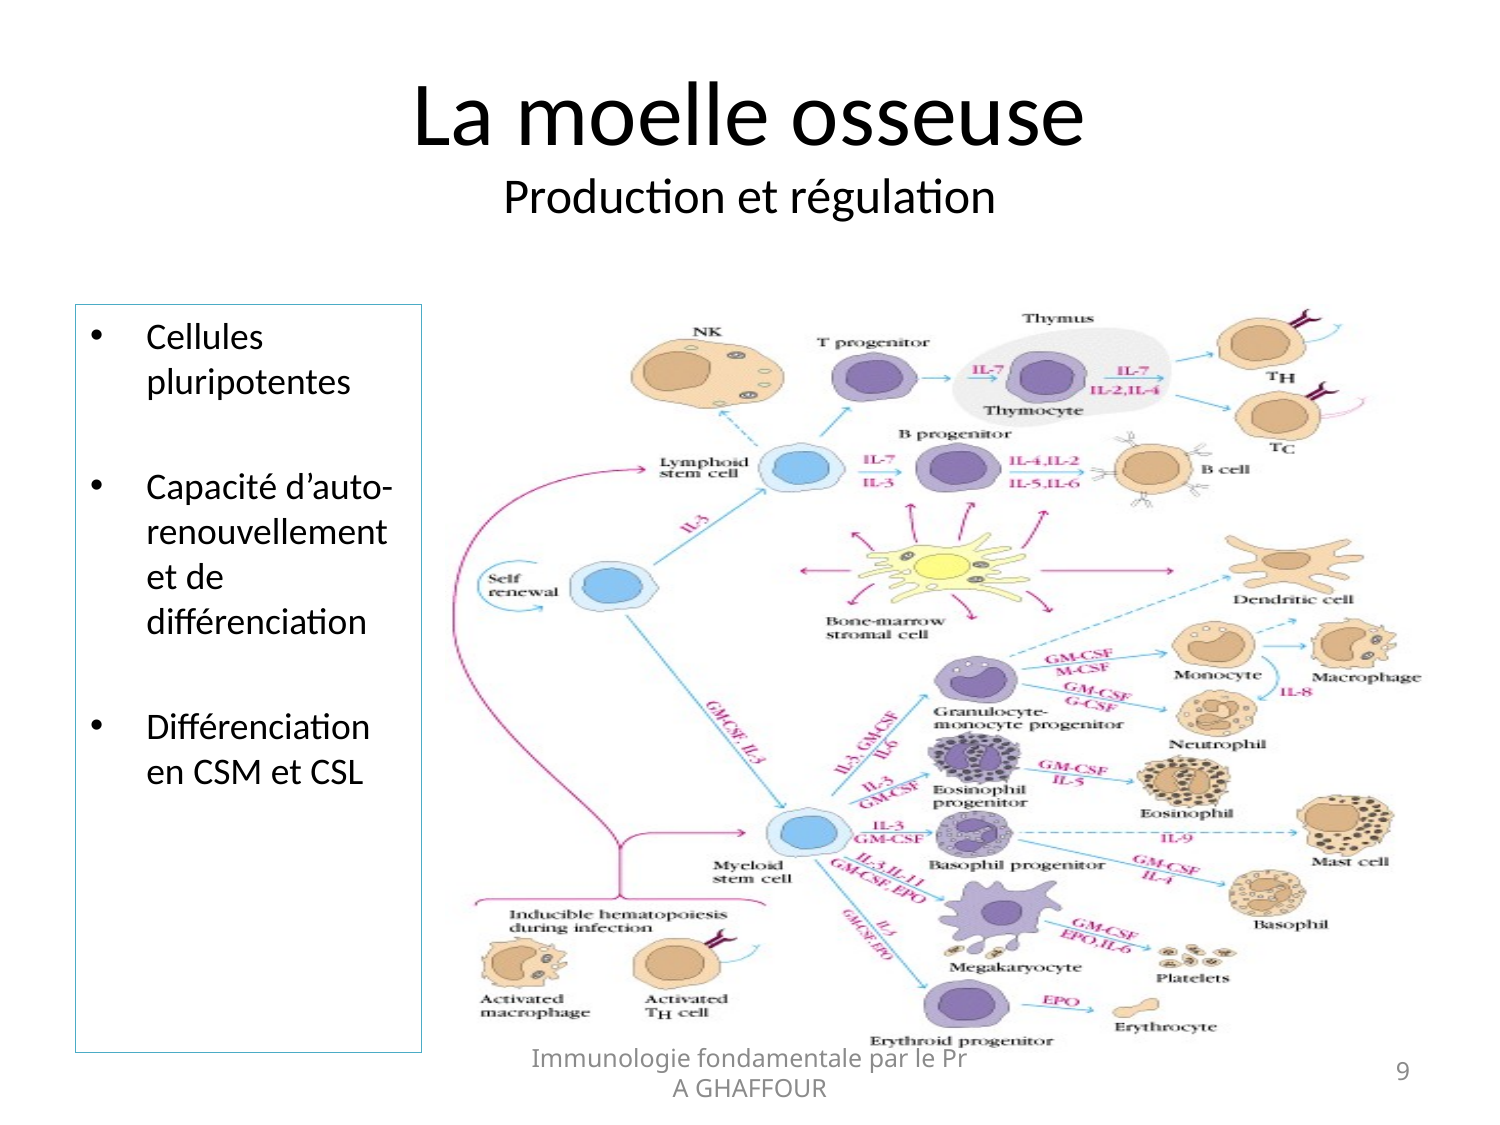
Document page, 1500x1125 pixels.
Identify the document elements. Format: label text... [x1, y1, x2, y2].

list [445, 304, 1430, 1054]
footer Immunologie fondamentale par le Pr A GHAFFOUR [512, 1061, 988, 1103]
list Cellules pluripotentes Capacité d’auto-renouvellement et de différenciation Différenciation en CSM et CSL [75, 304, 422, 1053]
slide_number 9 [1074, 1061, 1425, 1103]
title La moelle osseuse Production et régulation [75, 45, 1425, 233]
